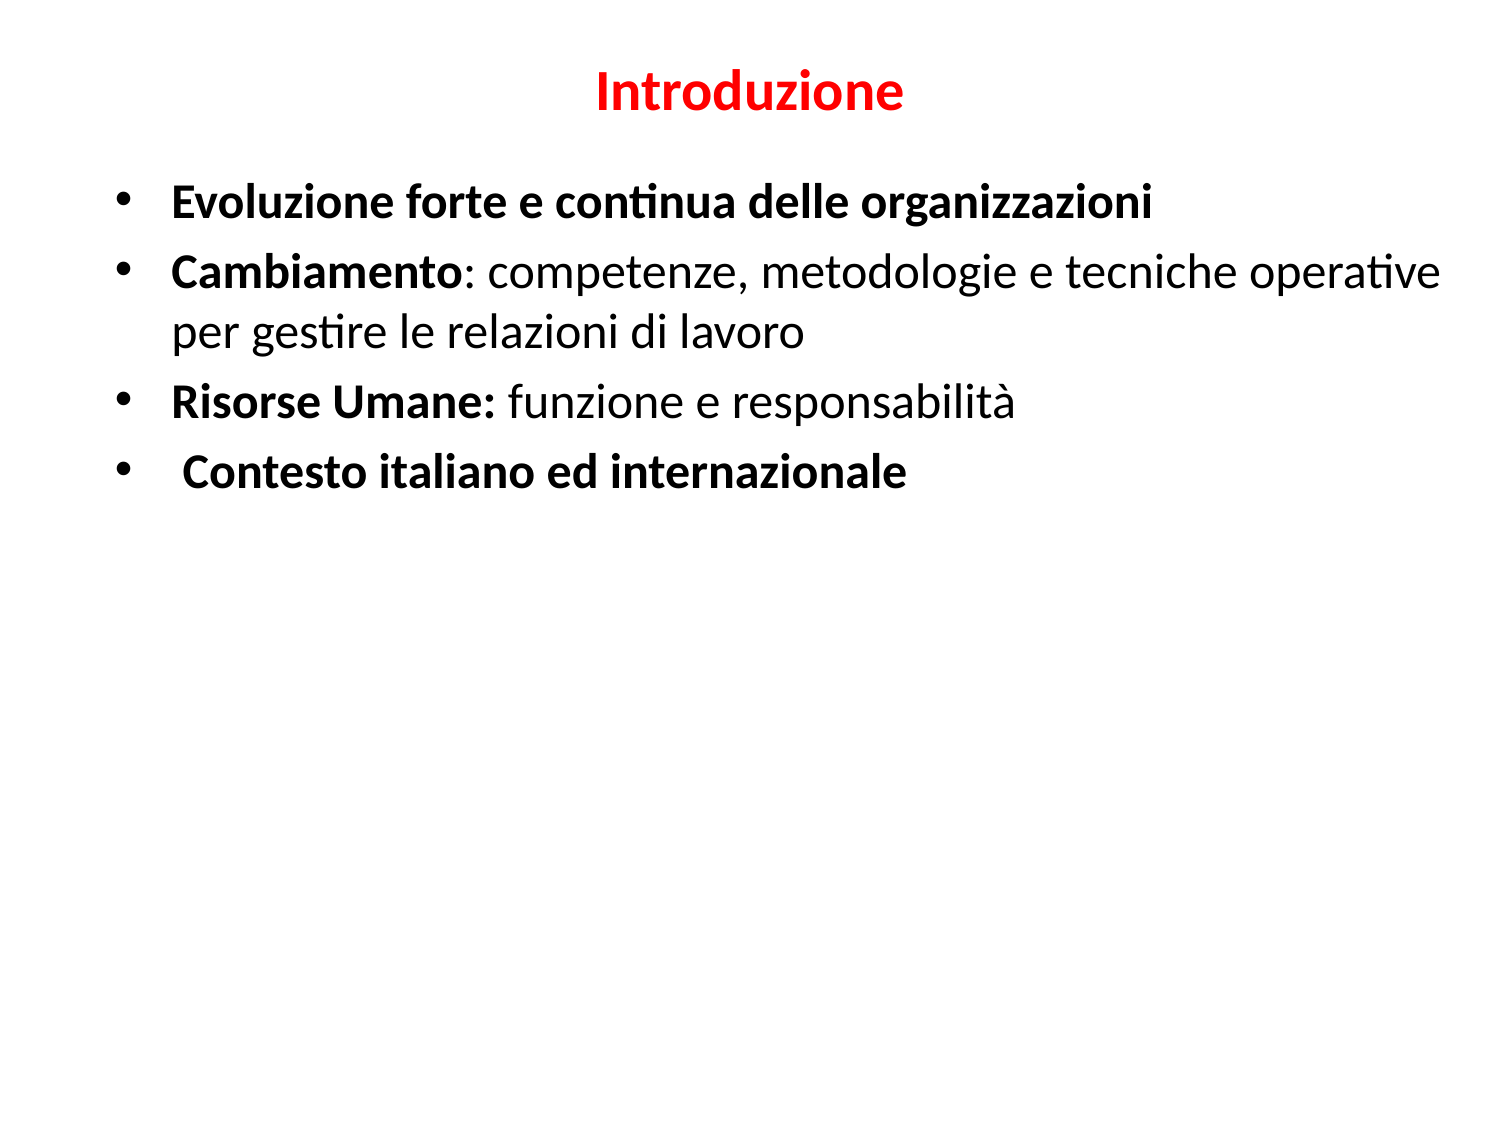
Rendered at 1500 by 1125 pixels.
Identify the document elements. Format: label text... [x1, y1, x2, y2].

text_box Evoluzione forte e continua delle organizzazioni Cambiamento: competenze, metodologie e tecniche operative per gestire le relazioni di lavoro Risorse Umane: funzione e responsabilità Contesto italiano ed internazionale [100, 160, 1500, 1012]
text_box Introduzione [74, 45, 1425, 233]
